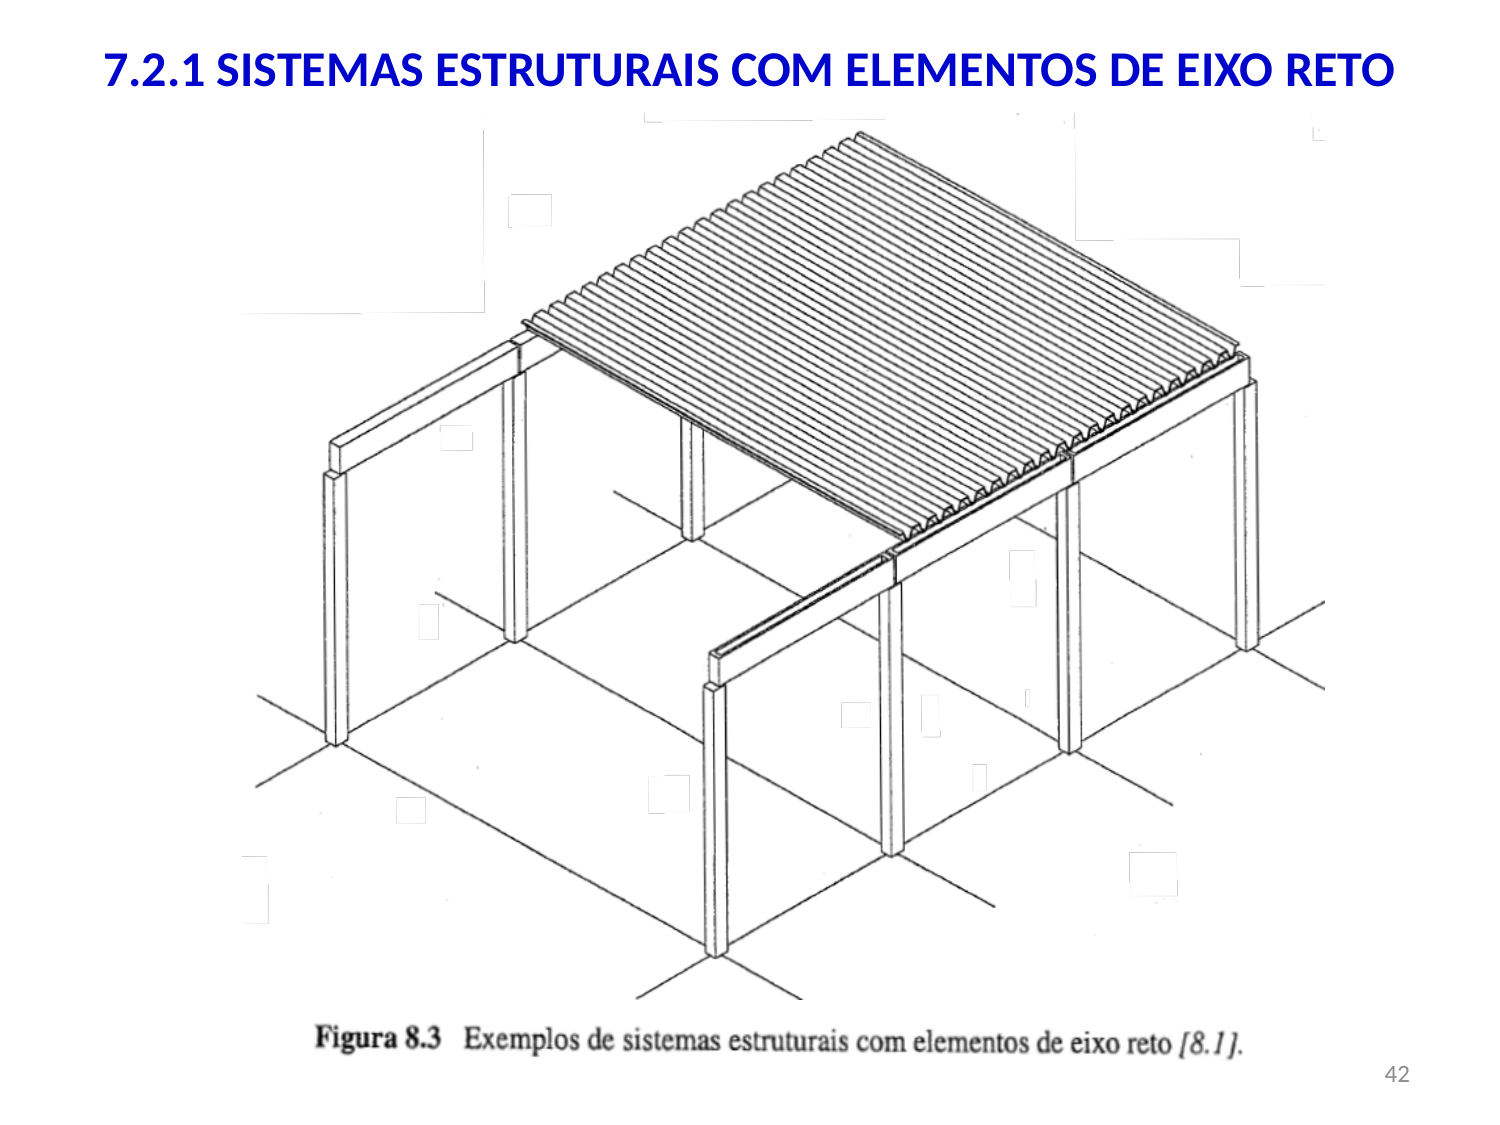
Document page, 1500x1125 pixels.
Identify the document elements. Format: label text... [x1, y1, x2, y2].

picture [241, 113, 1326, 1000]
picture [301, 1008, 1254, 1069]
slide_number 42 [1074, 1042, 1425, 1103]
text_box 7.2.1 SISTEMAS ESTRUTURAIS COM ELEMENTOS DE EIXO RETO [88, 19, 1471, 114]
